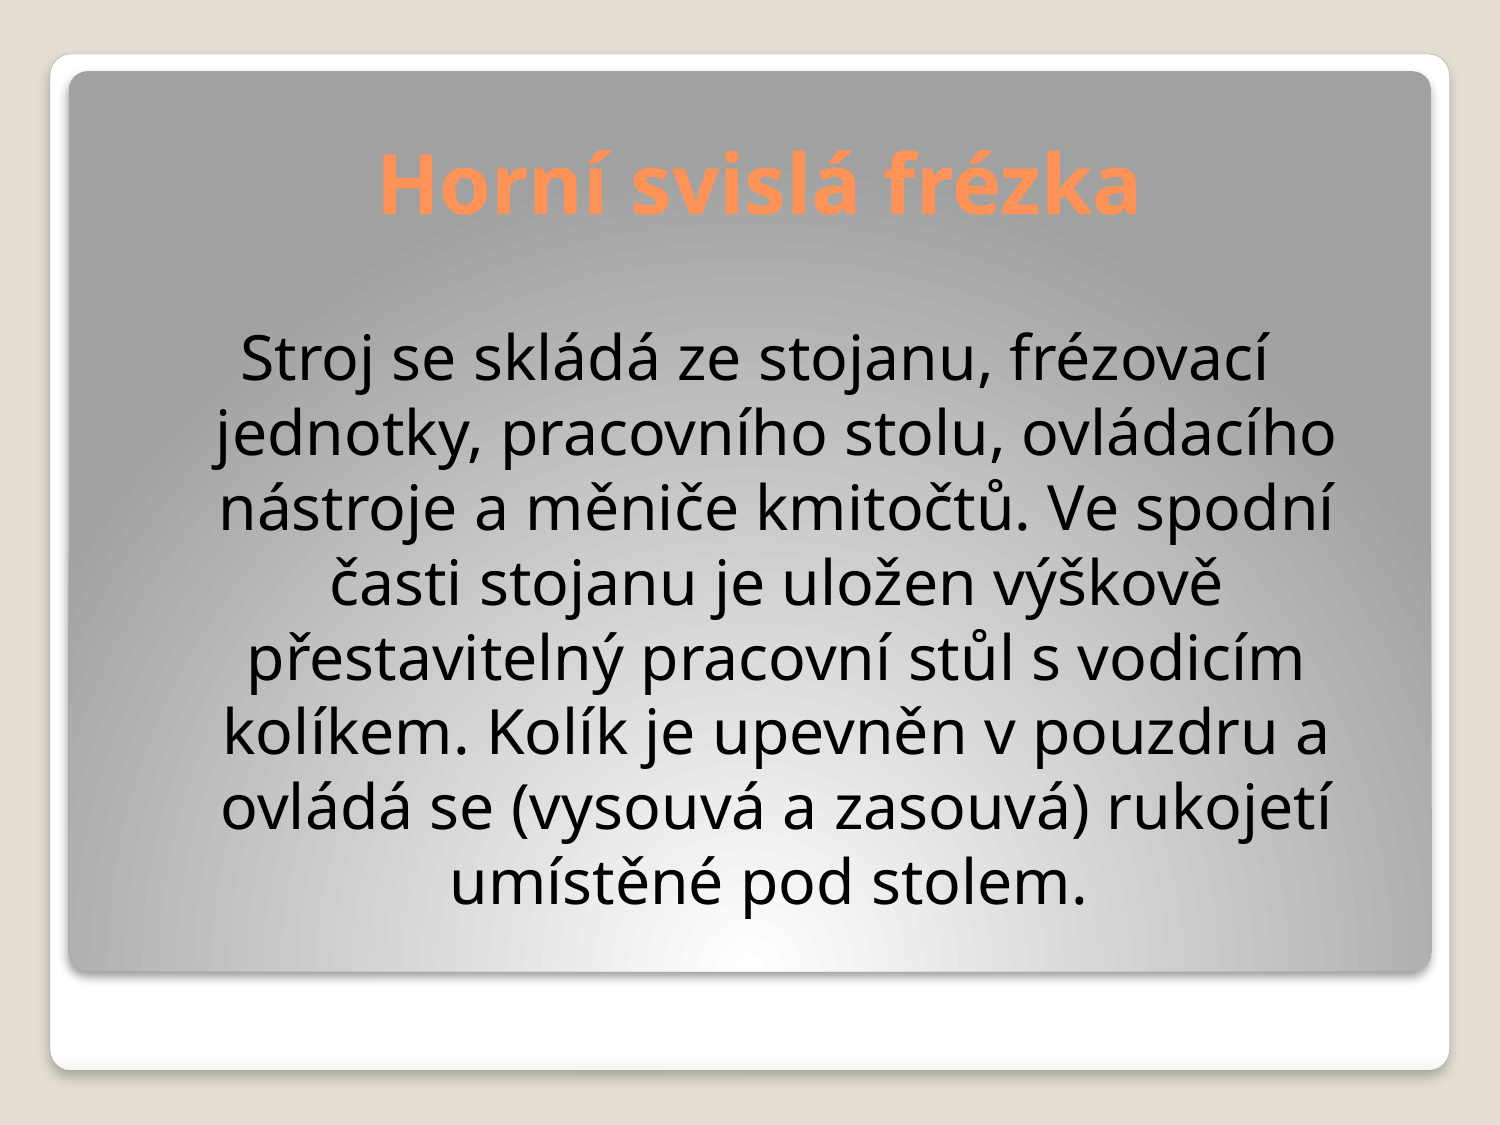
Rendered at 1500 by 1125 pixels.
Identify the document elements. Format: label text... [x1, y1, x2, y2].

title Horní svislá frézka [88, 66, 1431, 239]
list Stroj se skládá ze stojanu, frézovací jednotky, pracovního stolu, ovládacího nástroje a měniče kmitočtů. Ve spodní časti stojanu je uložen výškově přestavitelný pracovní stůl s vodicím kolíkem. Kolík je upevněn v pouzdru a ovládá se (vysouvá a zasouvá) rukojetí umístěné pod stolem. [76, 302, 1420, 990]
